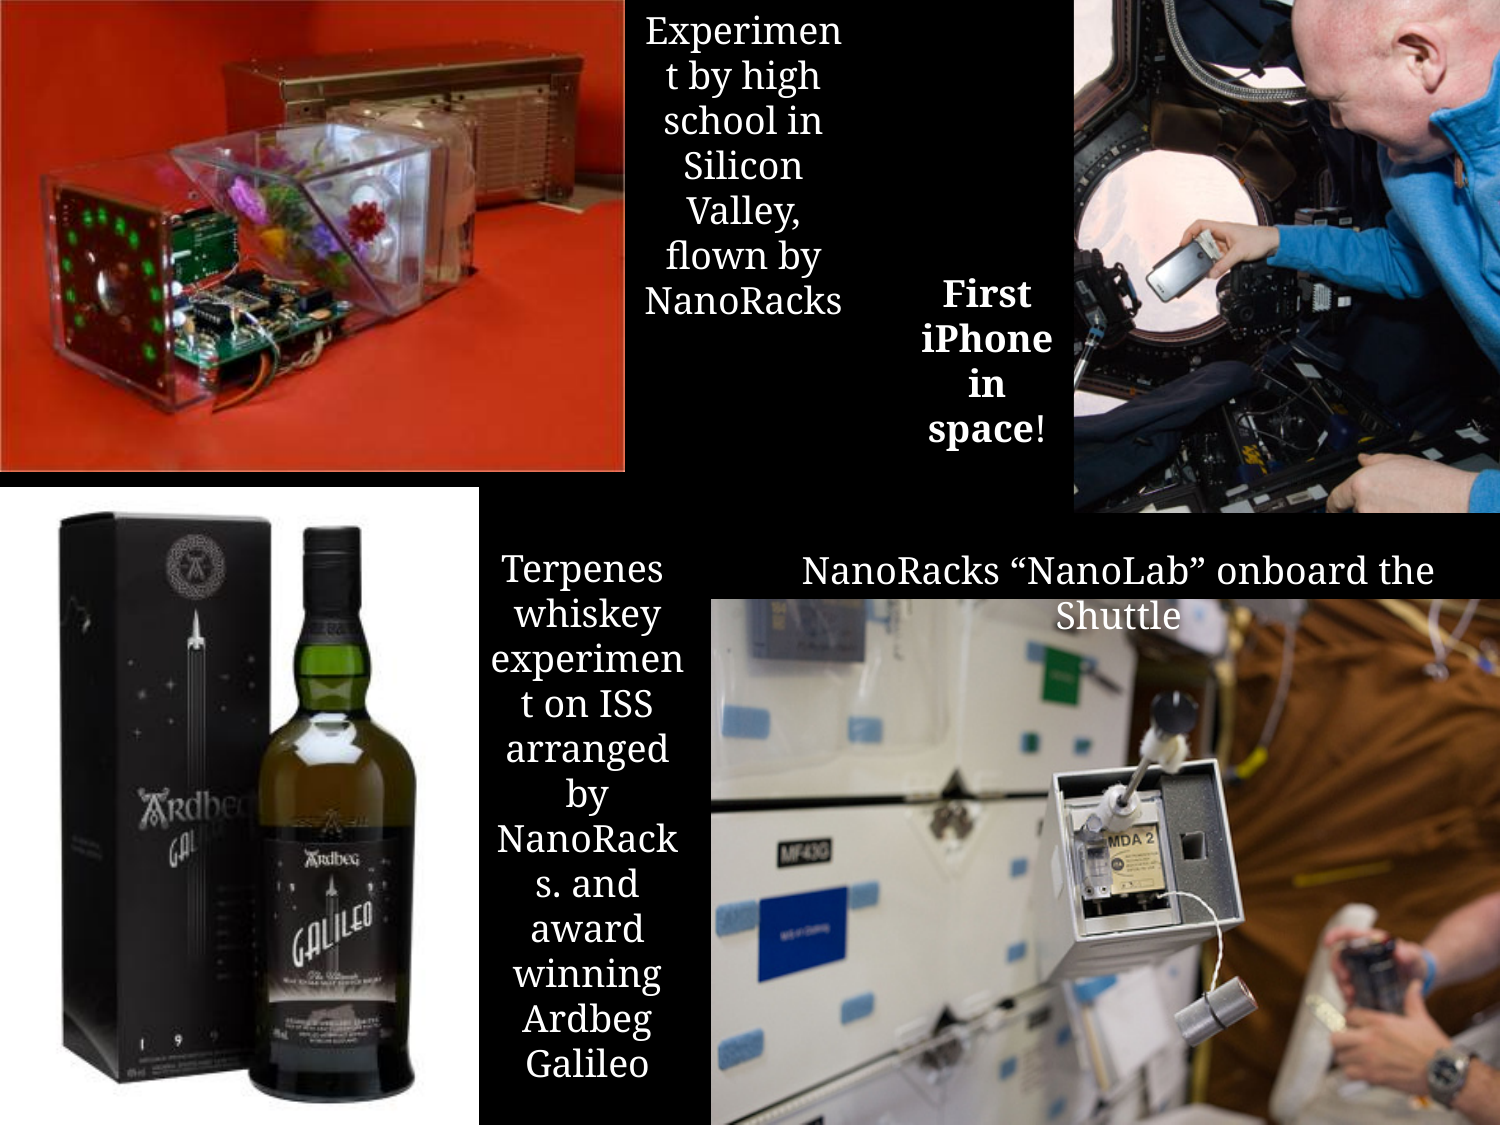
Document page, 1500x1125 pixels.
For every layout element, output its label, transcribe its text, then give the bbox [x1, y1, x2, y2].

text_box NanoRacks “NanoLab” onboard the Shuttle [737, 539, 1500, 599]
text_box Experiment by high school in Silicon Valley, flown by NanoRacks [626, 0, 863, 330]
picture [0, 0, 626, 472]
text_box Terpenes whiskey experiment on ISS arranged by NanoRacks. and award winning Ardbeg Galileo [485, 537, 700, 1093]
picture [0, 487, 479, 1125]
picture [1073, 0, 1500, 513]
text_box First iPhone in space! [900, 262, 1066, 458]
picture [711, 599, 1500, 1125]
